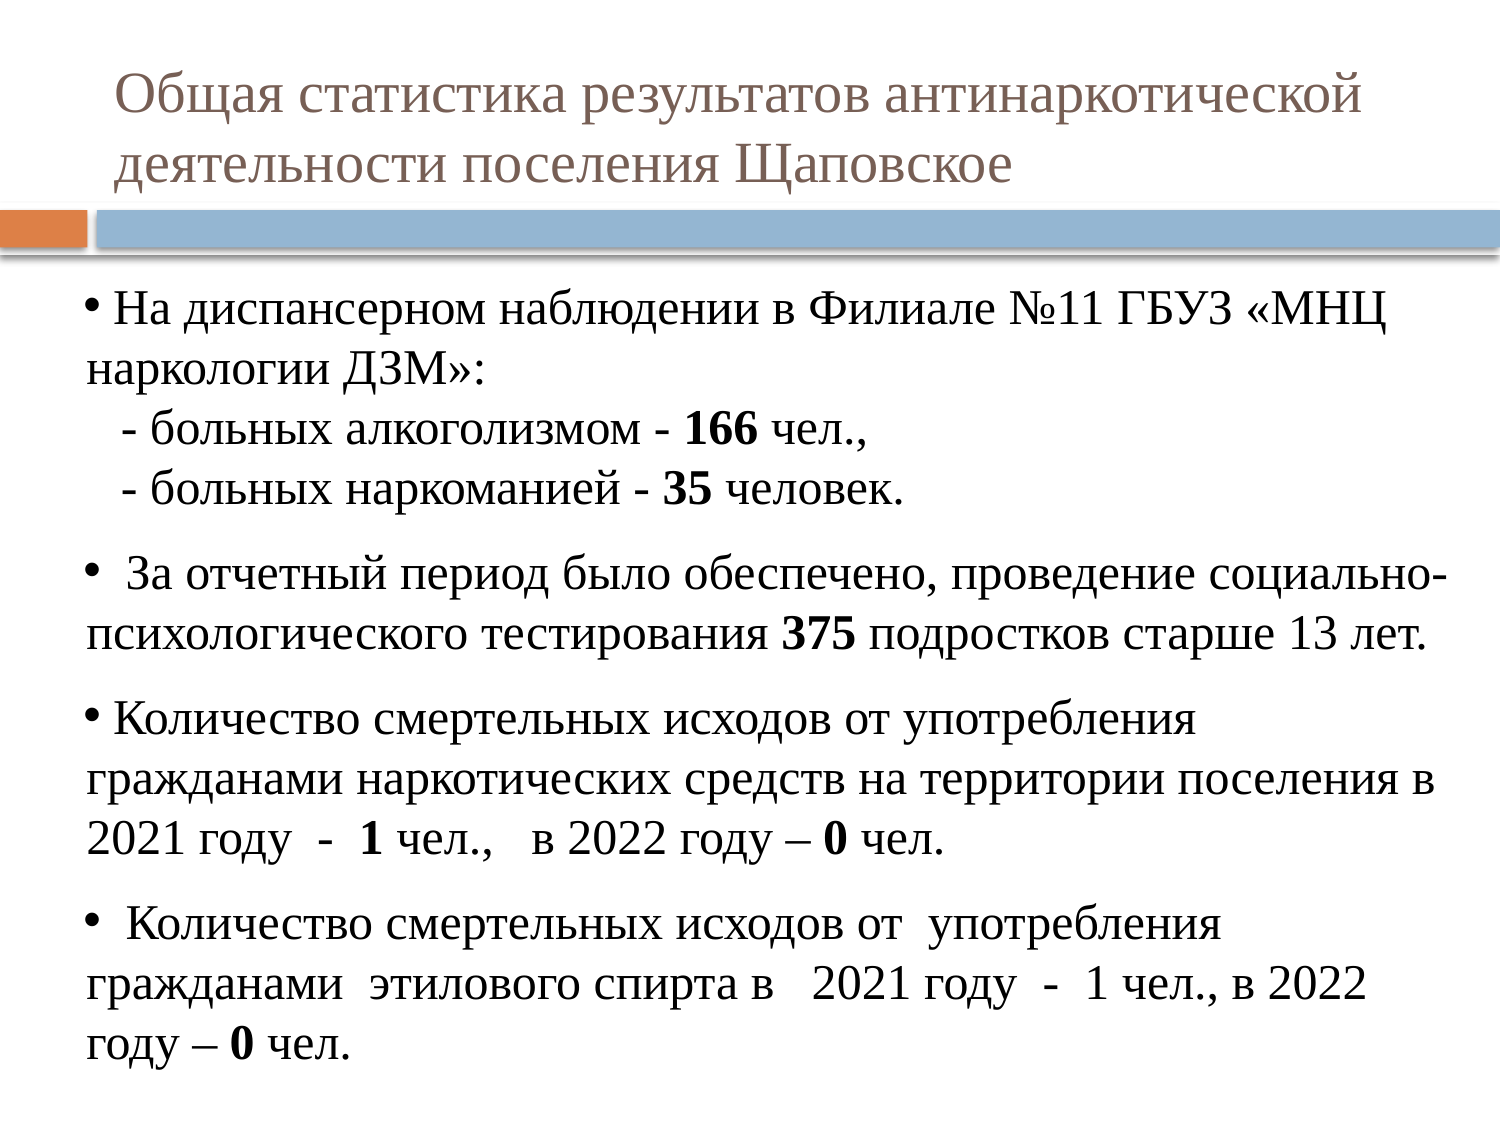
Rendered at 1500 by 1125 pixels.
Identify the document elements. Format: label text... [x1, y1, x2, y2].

title Общая статистика результатов антинаркотической деятельности поселения Щаповское [100, 42, 1438, 206]
text_box На диспансерном наблюдении в Филиале №11 ГБУЗ «МНЦ наркологии ДЗМ»: - больных алкоголизмом - 166 чел., - больных наркоманией - 35 человек. За отчетный период было обеспечено, проведение социально-психологического тестирования 375 подростков старше 13 лет. Количество смертельных исходов от употребления гражданами наркотических средств на территории поселения в 2021 году - 1 чел., в 2022 году – 0 чел. Количество смертельных исходов от употребления гражданами этилового спирта в 2021 году - 1 чел., в 2022 году – 0 чел. [58, 267, 1476, 1125]
